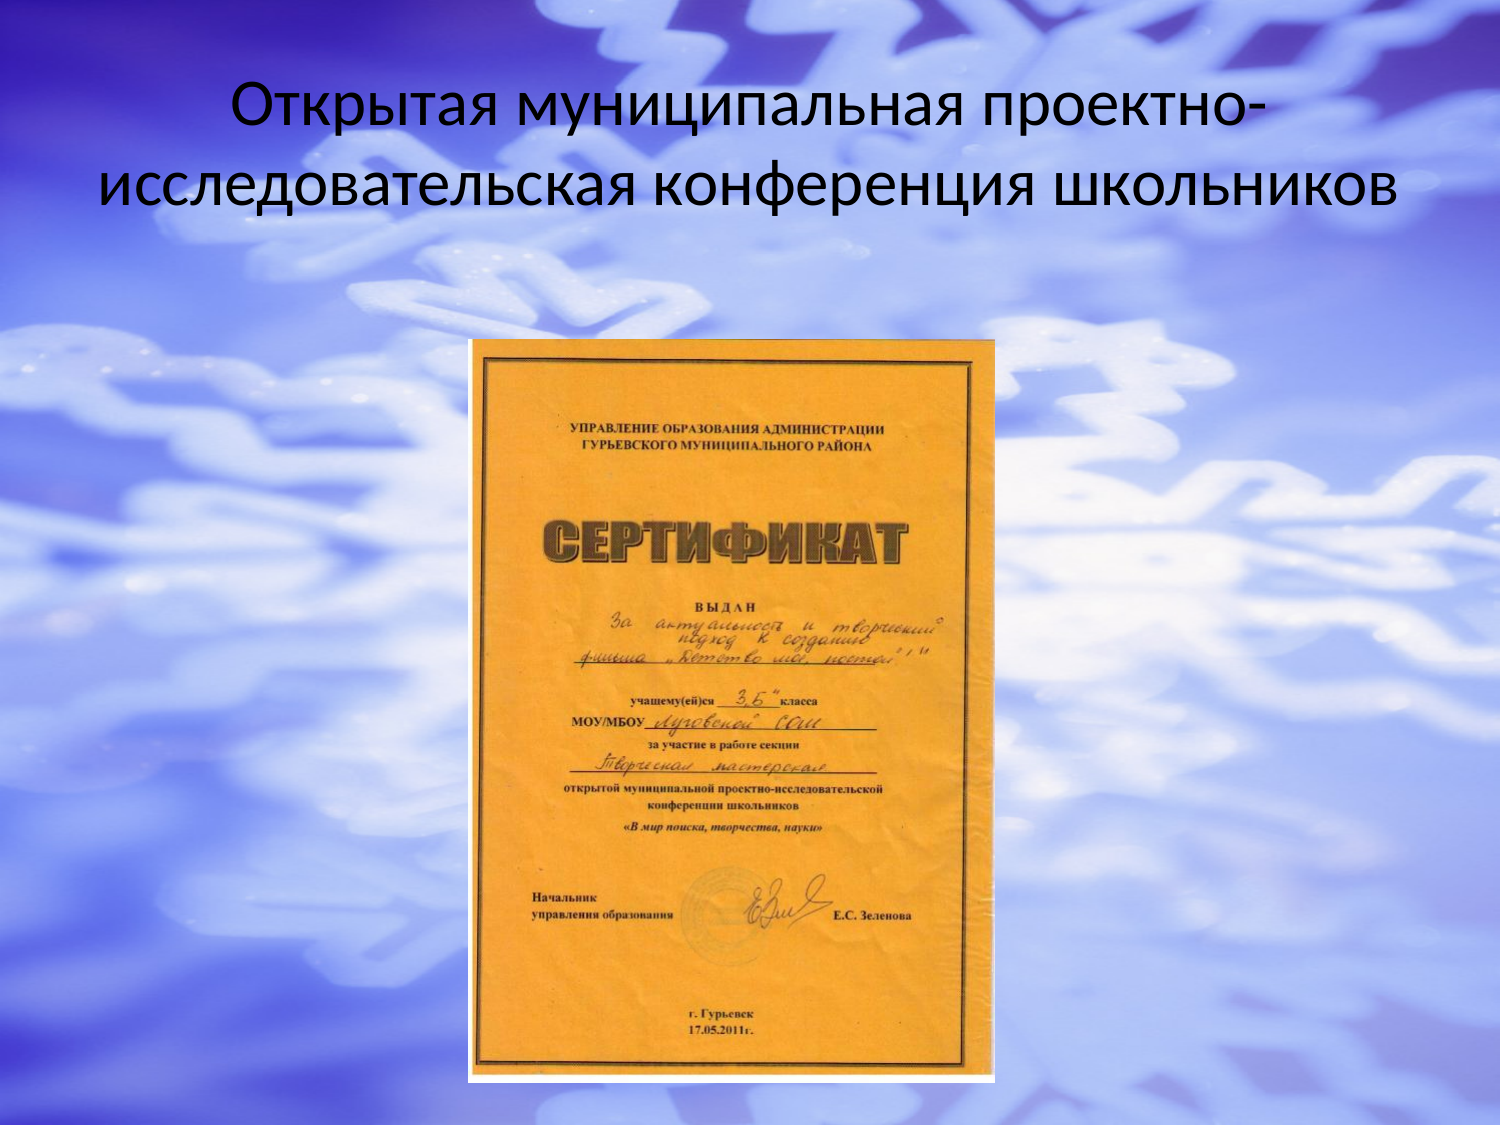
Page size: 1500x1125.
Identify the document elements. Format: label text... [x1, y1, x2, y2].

picture [0, 0, 1500, 1125]
title Открытая муниципальная проектно-исследовательская конференция школьников [75, 45, 1425, 233]
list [468, 339, 995, 1083]
